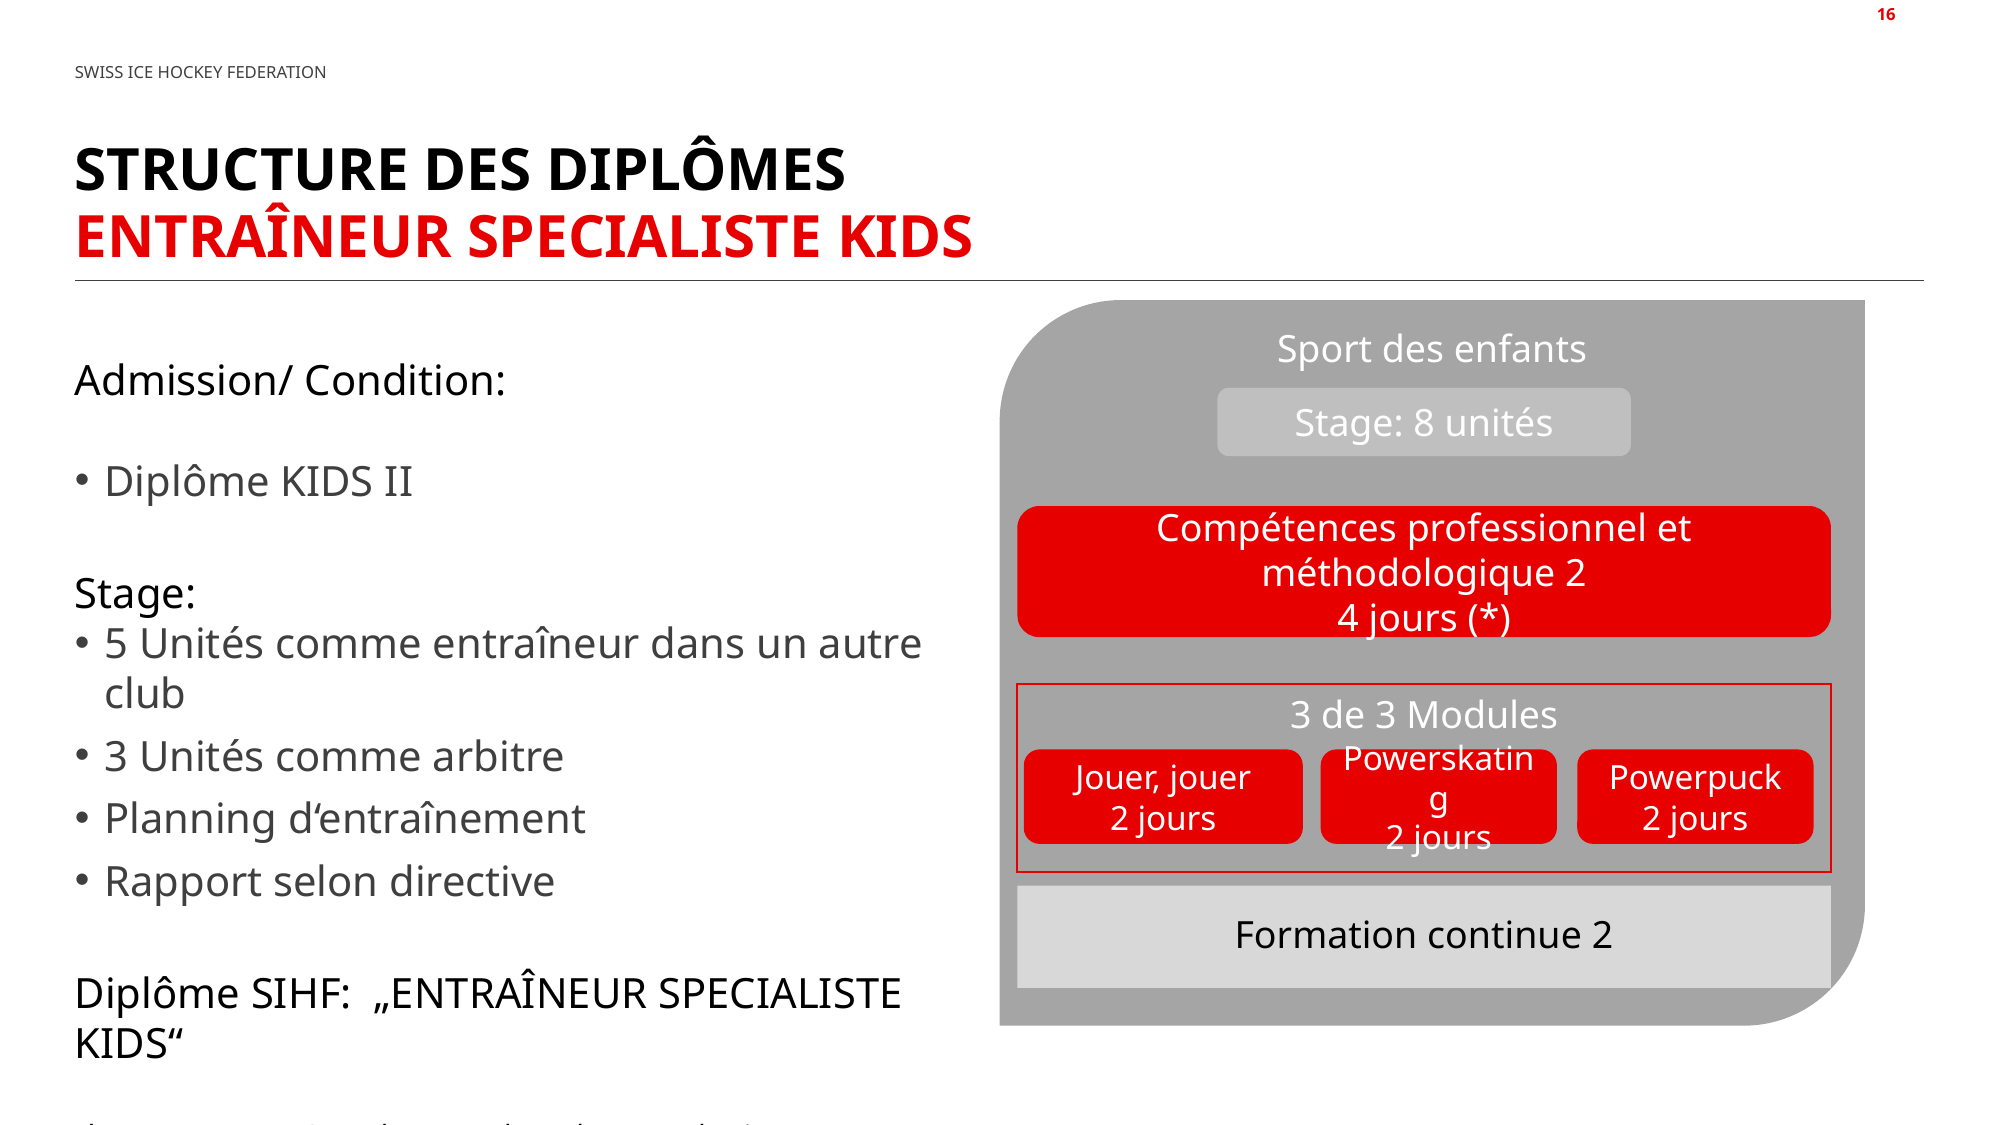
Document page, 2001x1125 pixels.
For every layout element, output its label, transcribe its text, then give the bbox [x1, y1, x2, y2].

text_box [999, 300, 1865, 1026]
list Admission/ Condition: Diplôme KIDS II Stage: 5 Unités comme entraîneur dans un autre club 3 Unités comme arbitre Planning d‘entraînement Rapport selon directive Diplôme SIHF: „ENTRAÎNEUR SPECIALISTE KIDS“ (*) Les Experts J+S Hockey sur glace de sport des jeunes peuvent après le module compétences professionnel et méthodologique 2 faire une requête pour l’expert sport des enfants. [74, 354, 1000, 1052]
slide_number 16 [1815, 0, 1896, 45]
list entraîneur specialiste kids [74, 201, 1680, 261]
title structure des diplômes [74, 137, 1680, 198]
